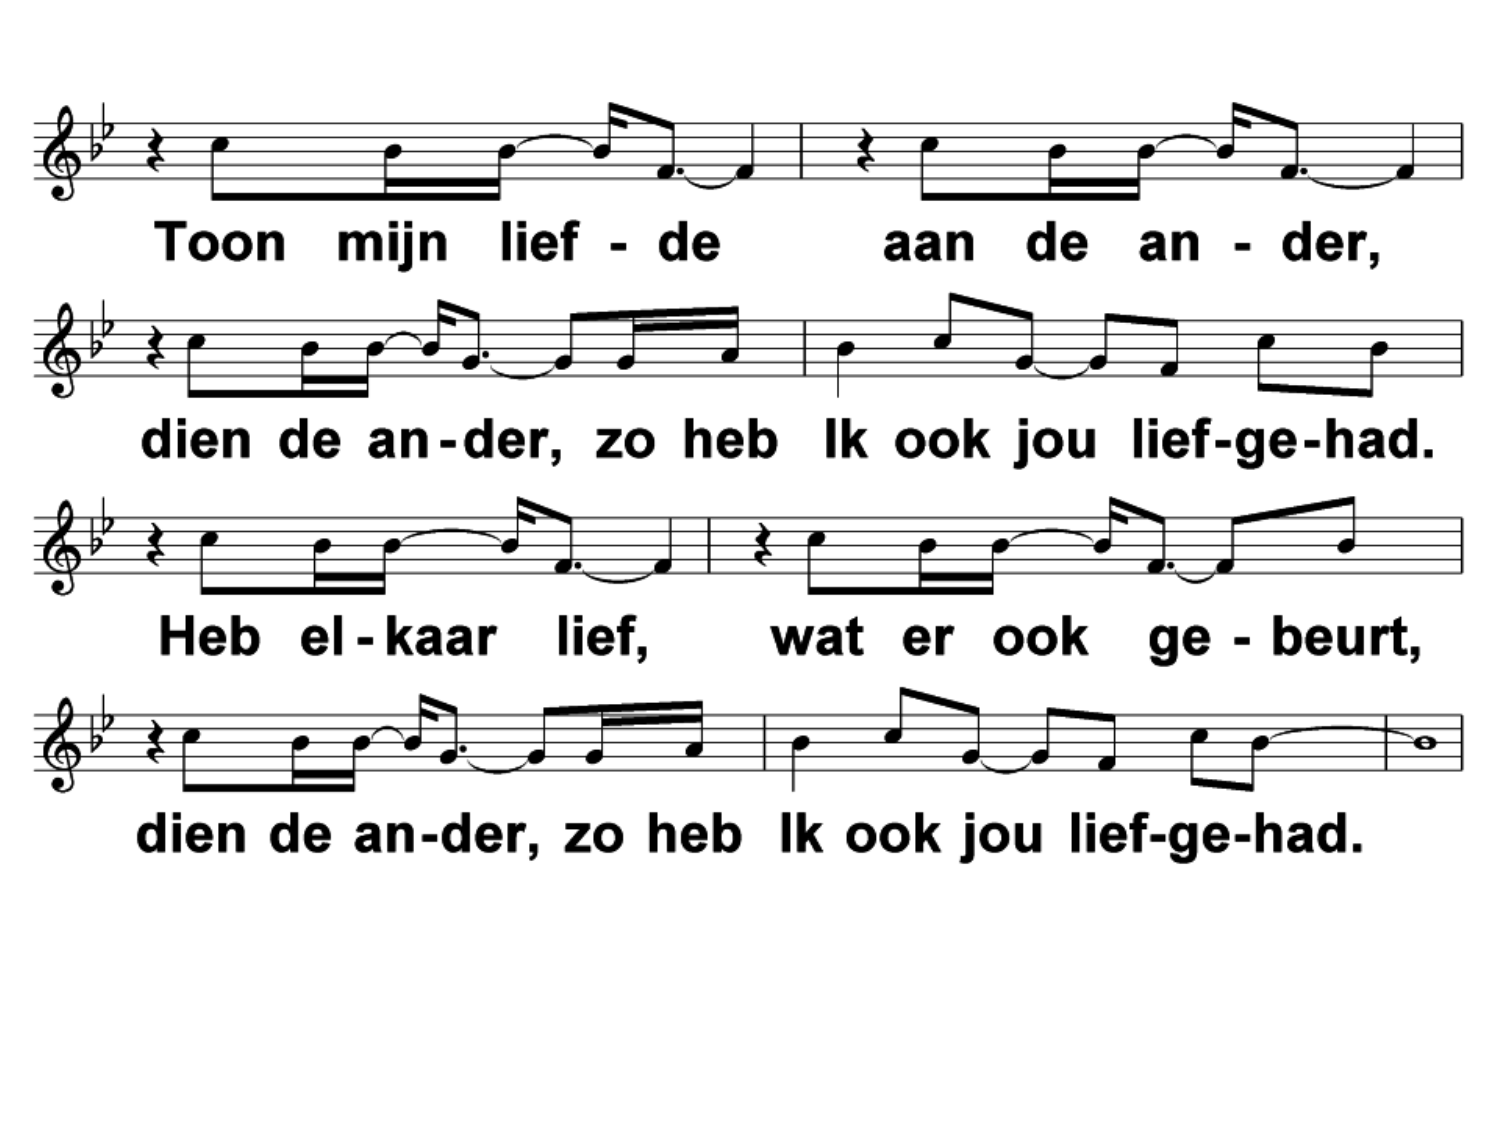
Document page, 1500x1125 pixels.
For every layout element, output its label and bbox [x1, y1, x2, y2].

picture [27, 89, 1473, 875]
